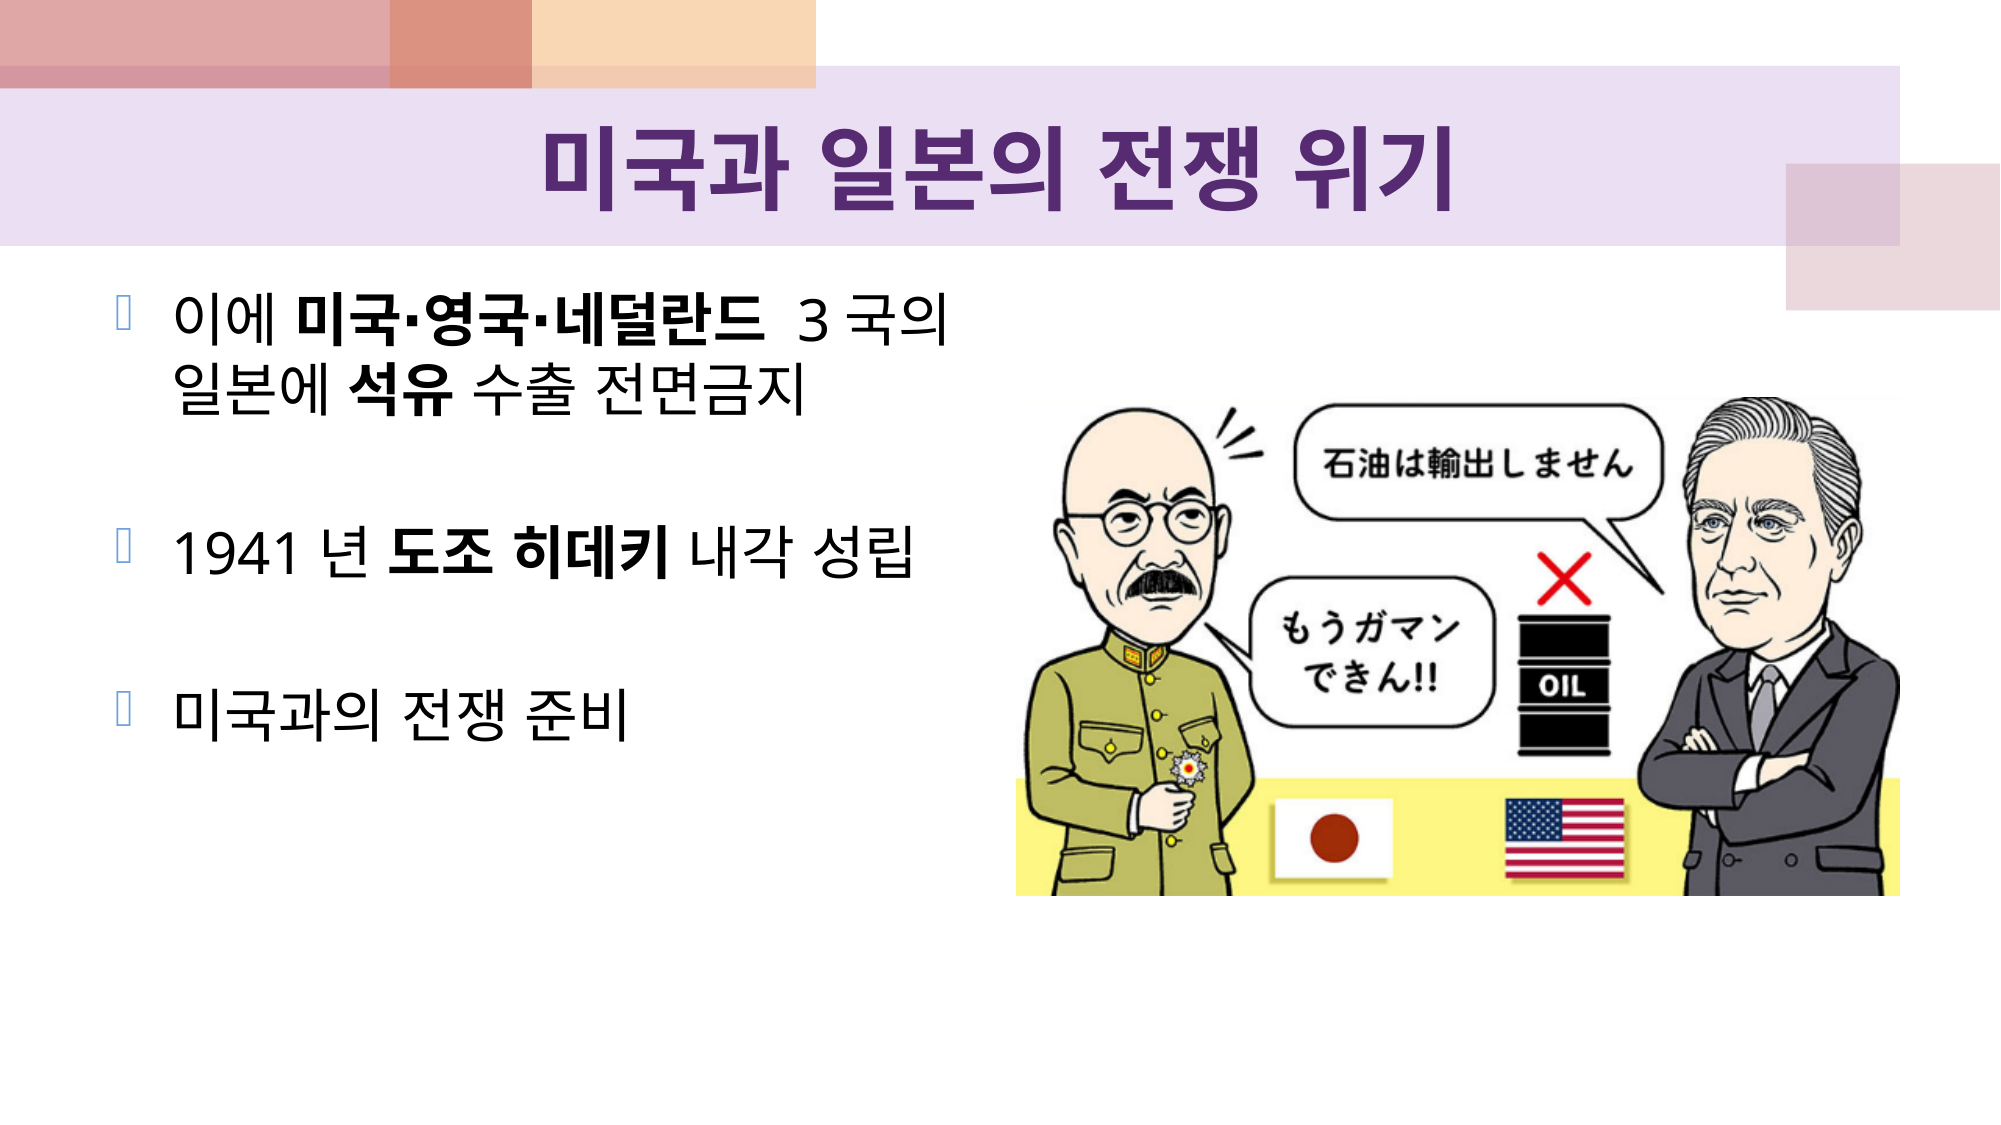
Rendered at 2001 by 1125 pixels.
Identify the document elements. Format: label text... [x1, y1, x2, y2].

list 이에 미국∙영국∙네덜란드 3국의 일본에 석유 수출 전면금지 1941년 도조 히데키 내각 성립 미국과의 전쟁 준비 [99, 275, 984, 1018]
title 미국과 일본의 전쟁 위기 [99, 88, 1900, 246]
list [1016, 397, 1901, 896]
